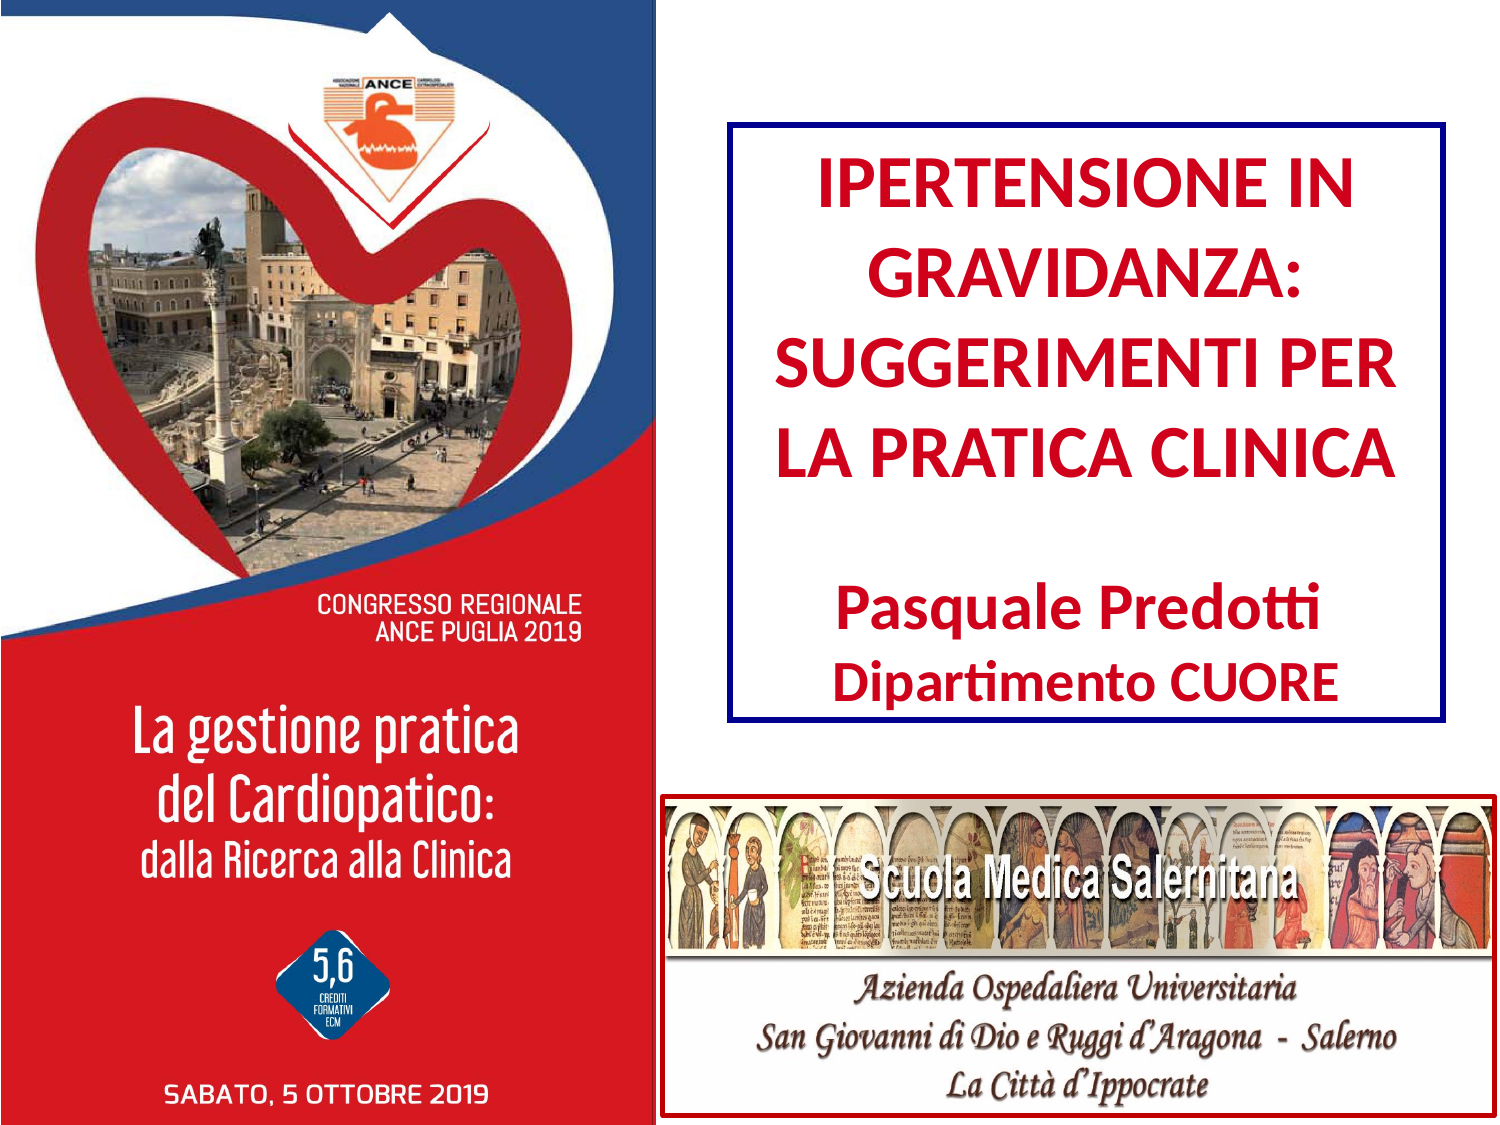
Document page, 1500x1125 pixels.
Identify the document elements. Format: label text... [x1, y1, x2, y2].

text_box IPERTENSIONE IN GRAVIDANZA: SUGGERIMENTI PER LA PRATICA CLINICA Pasquale Predotti Dipartimento CUORE [729, 125, 1443, 721]
picture [664, 798, 1493, 1114]
picture [0, 0, 656, 1125]
